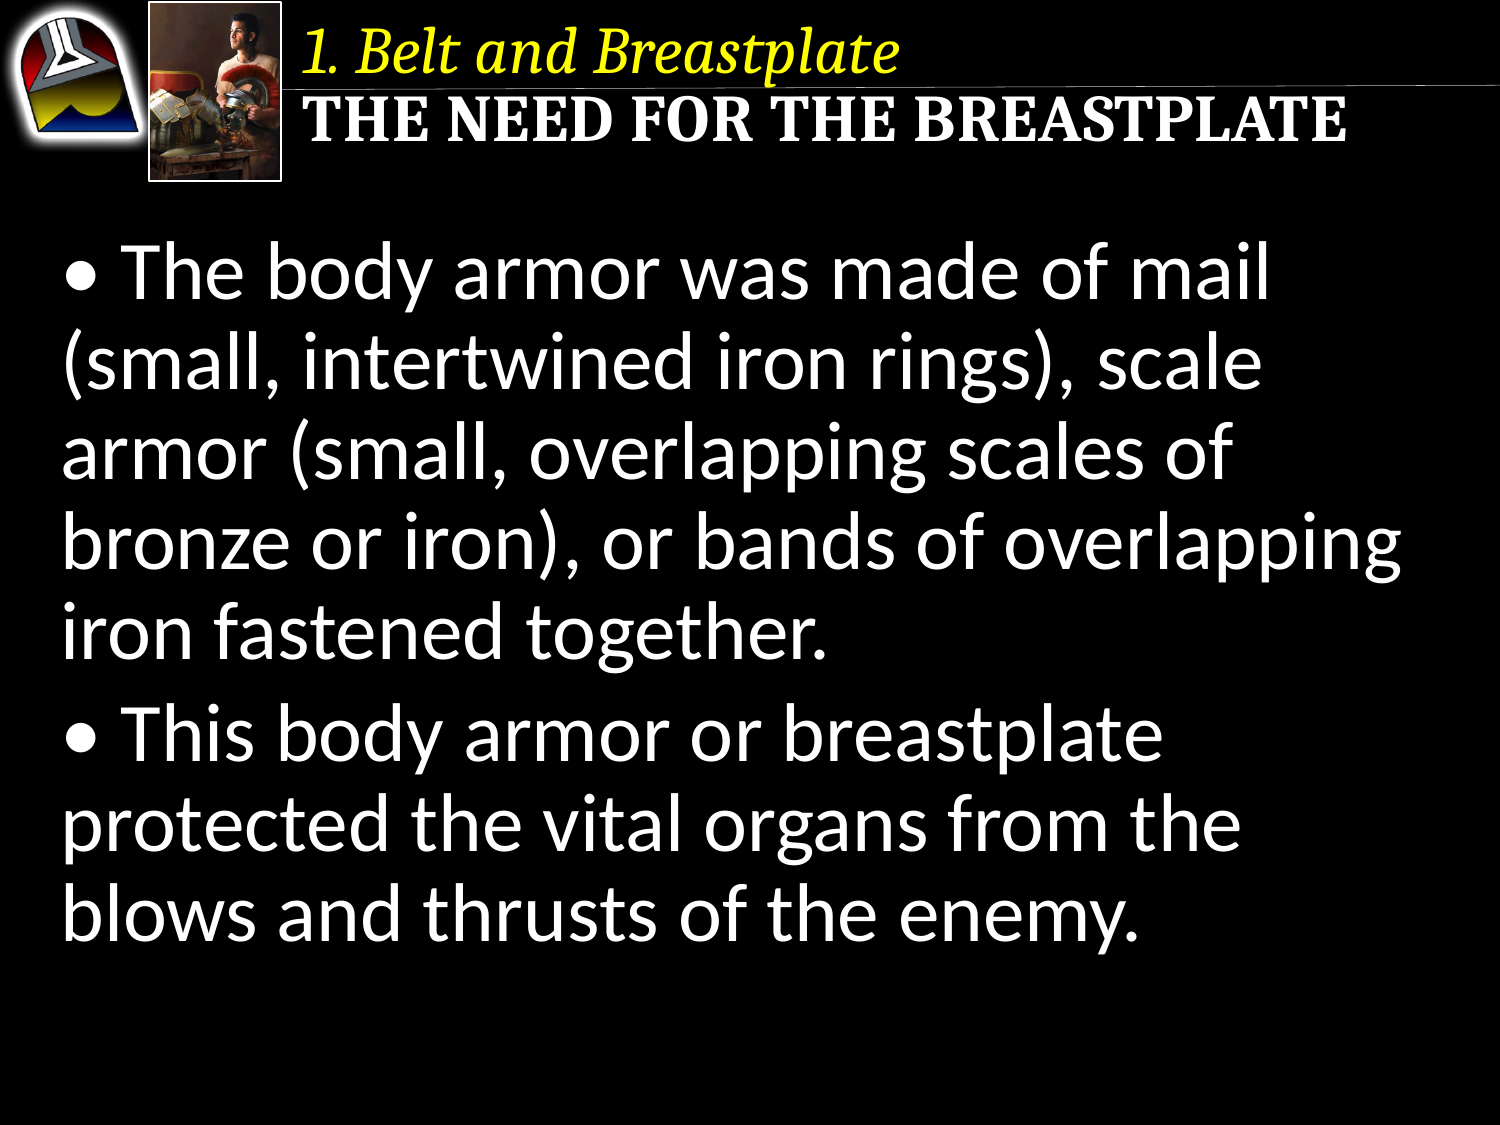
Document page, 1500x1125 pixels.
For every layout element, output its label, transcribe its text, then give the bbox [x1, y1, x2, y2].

picture [0, 0, 160, 154]
picture [150, 3, 280, 180]
text_box 1. Belt and Breastplate The Need for the Breastplate [282, 0, 1499, 163]
text_box • The body armor was made of mail (small, intertwined iron rings), scale armor (small, overlapping scales of bronze or iron), or bands of overlapping iron fastened together. • This body armor or breastplate protected the vital organs from the blows and thrusts of the enemy. [1, 219, 1500, 967]
